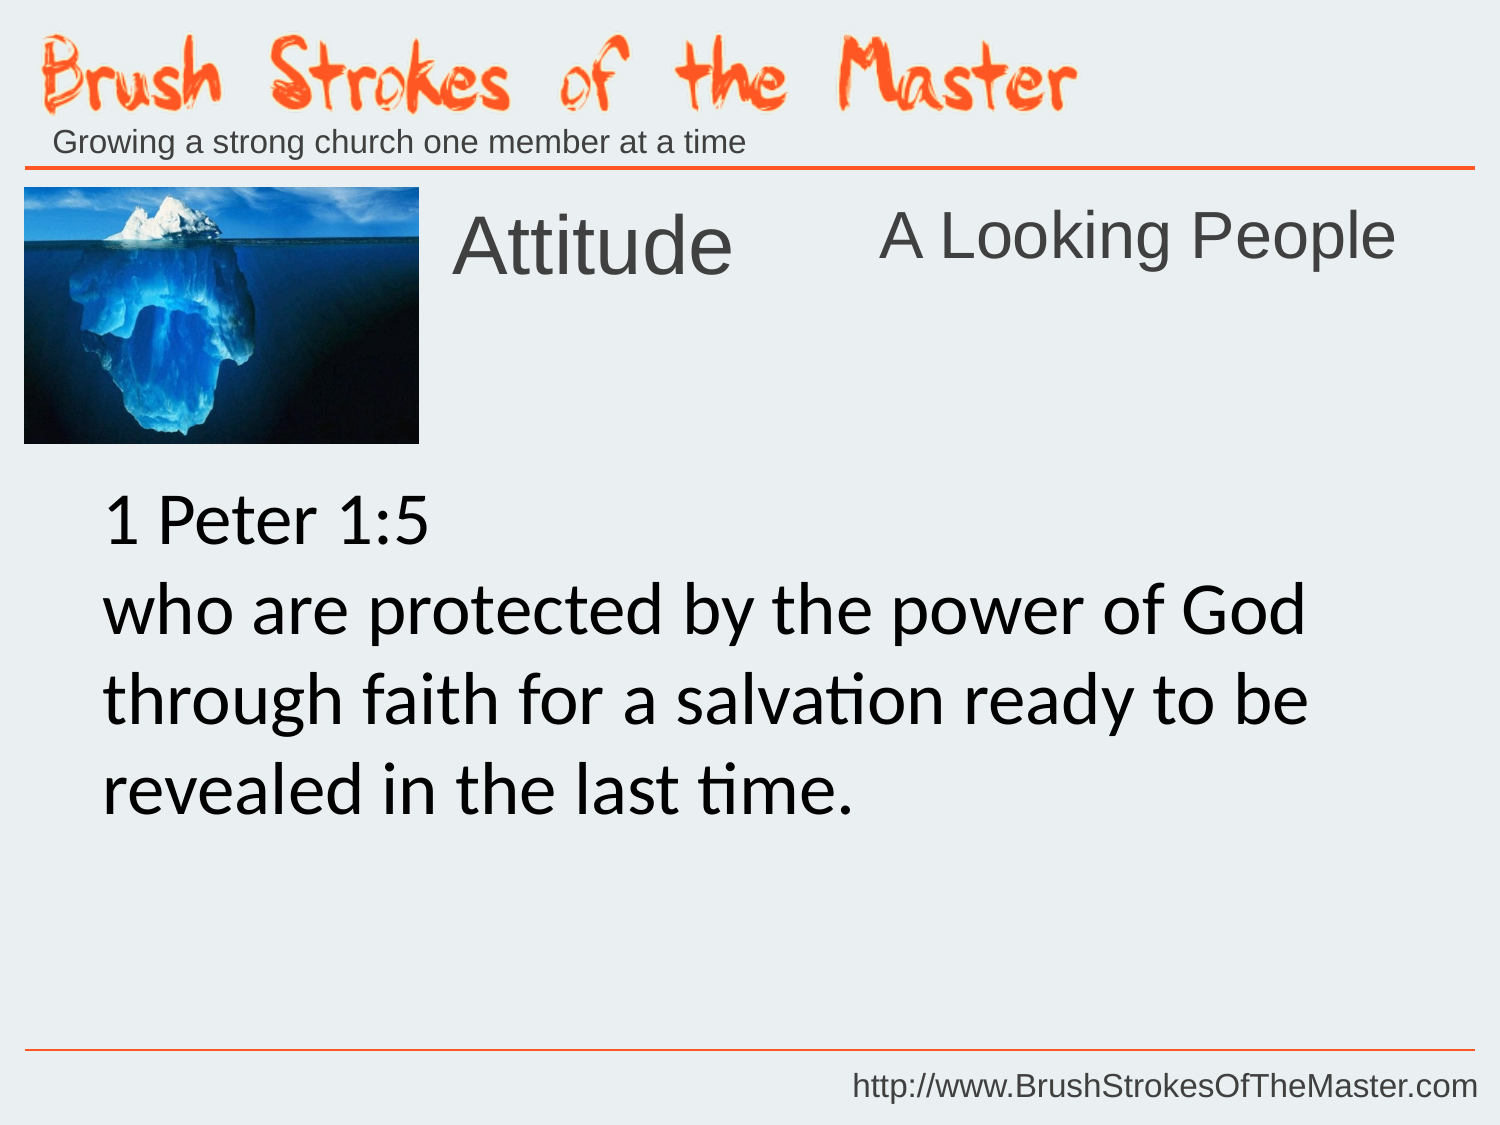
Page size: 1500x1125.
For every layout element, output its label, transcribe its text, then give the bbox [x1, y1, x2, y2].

picture [24, 187, 420, 444]
text_box 1 Peter 1:5 who are protected by the power of God through faith for a salvation ready to be revealed in the last time. [87, 462, 1413, 838]
text_box A Looking People [865, 184, 1414, 280]
text_box Attitude [437, 183, 750, 299]
picture [37, 24, 1085, 116]
